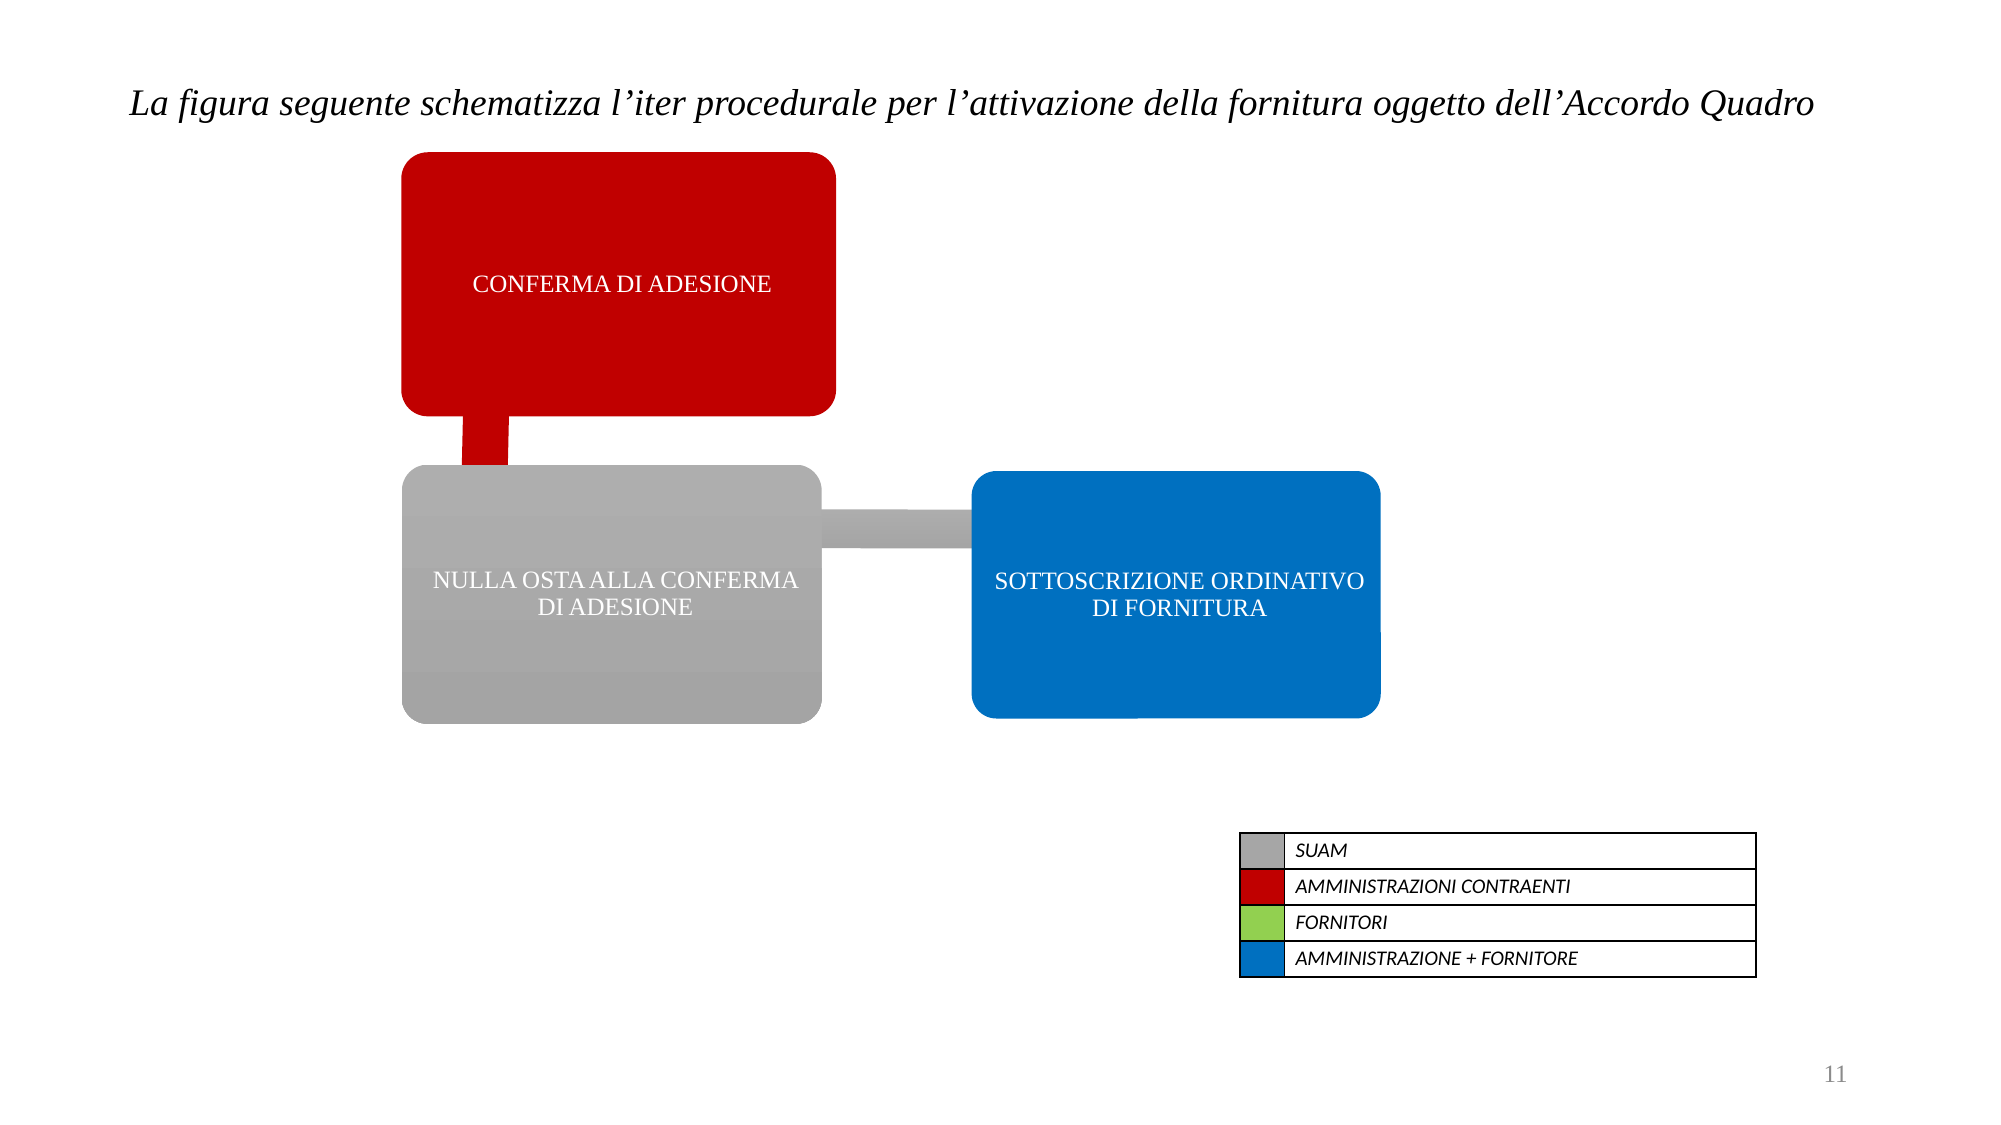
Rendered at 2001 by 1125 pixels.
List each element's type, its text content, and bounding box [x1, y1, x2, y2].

text_box La figura seguente schematizza l’iter procedurale per l’attivazione della fornitura oggetto dell’Accordo Quadro CONFERMA DI ADESIONE ALLA CONVENZIONE [70, 26, 1876, 1076]
table_cell FORNITORI [1285, 906, 1755, 940]
slide_number 11 [1412, 1076, 1863, 1103]
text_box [389, 135, 1386, 724]
table_header SUAM [1285, 834, 1755, 868]
table_cell AMMINISTRAZIONI CONTRAENTI [1285, 870, 1755, 904]
table_header [1241, 834, 1284, 868]
table_cell AMMINISTRAZIONE + FORNITORE [1285, 942, 1755, 976]
table_cell [1241, 942, 1284, 976]
table_cell [1241, 870, 1284, 904]
table_cell [1241, 906, 1284, 940]
